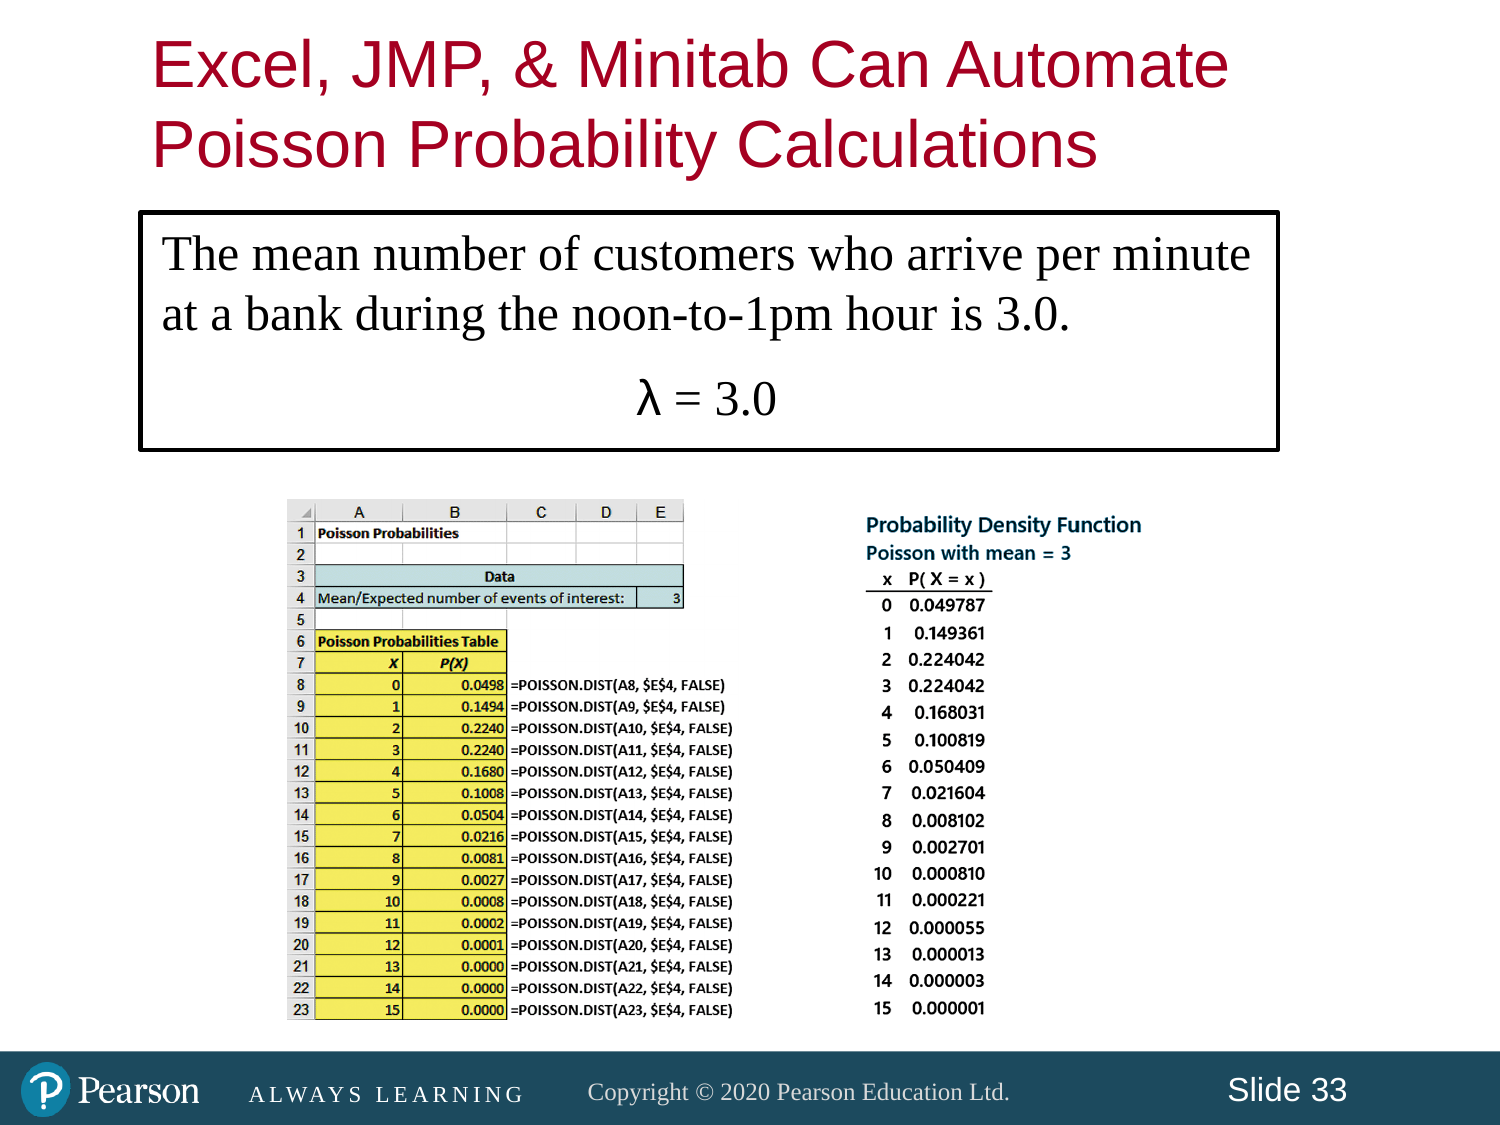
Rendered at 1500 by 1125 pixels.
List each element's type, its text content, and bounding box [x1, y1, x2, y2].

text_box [140, 212, 1279, 451]
picture [21, 1062, 199, 1117]
title Excel, JMP, & Minitab Can Automate Poisson Probability Calculations [137, 75, 1387, 188]
picture [862, 510, 1149, 1021]
picture [287, 499, 739, 1021]
